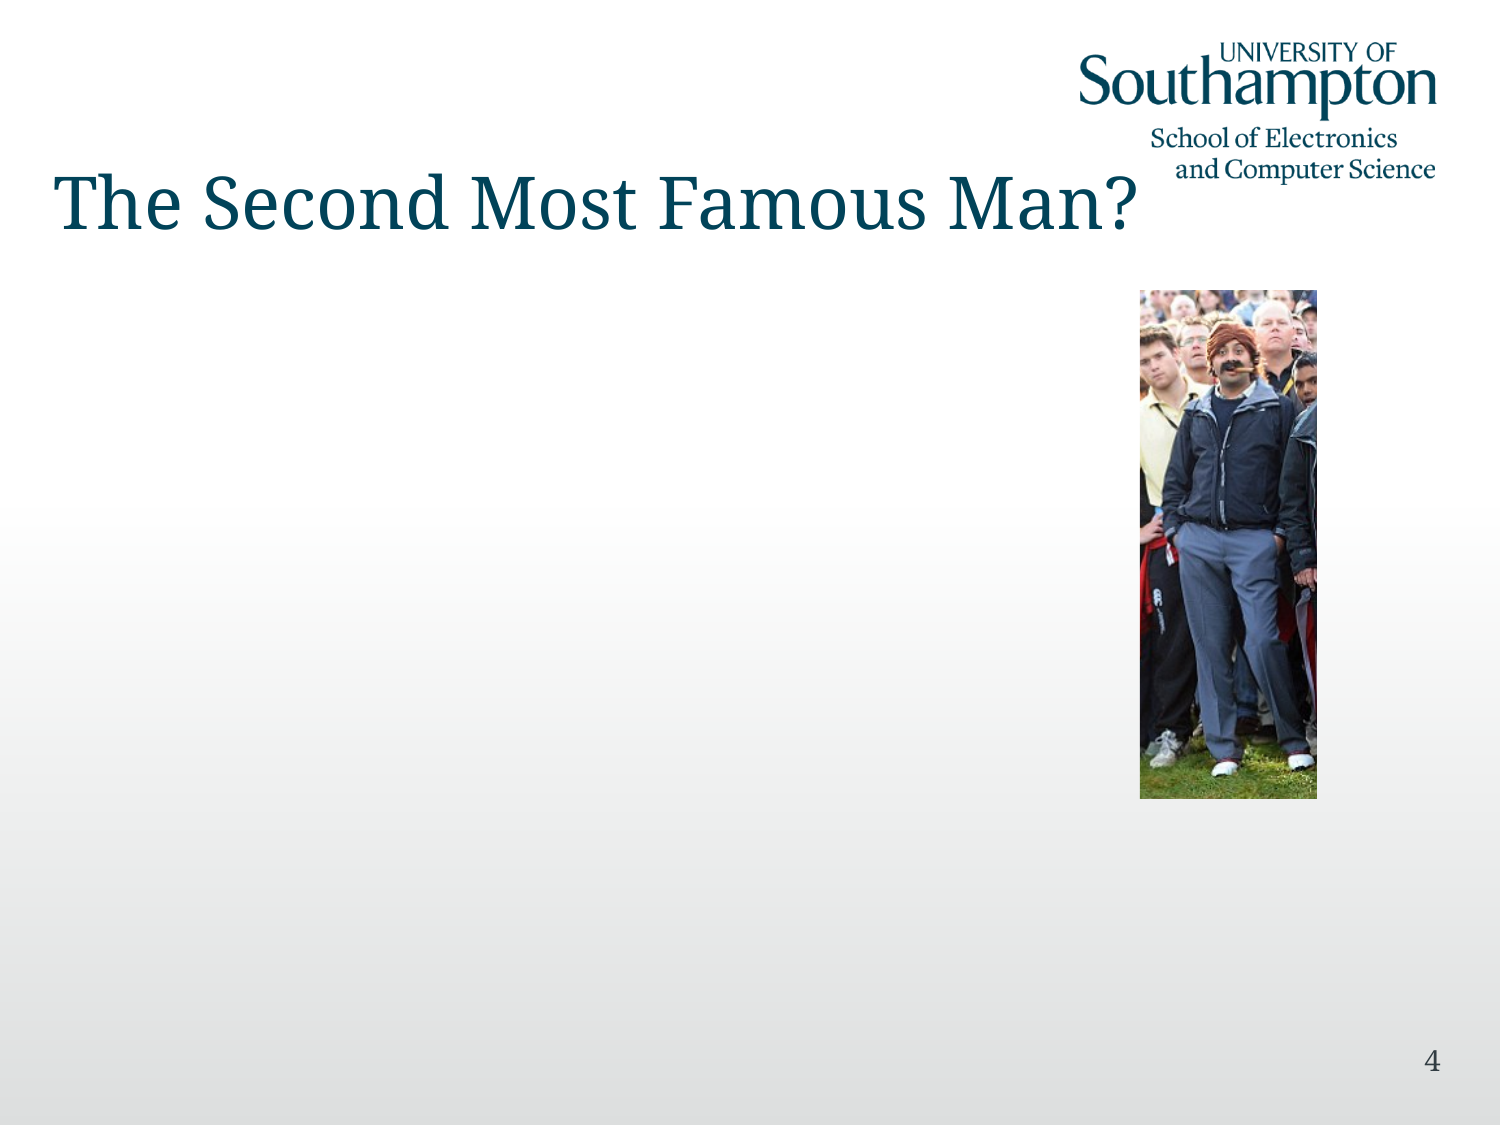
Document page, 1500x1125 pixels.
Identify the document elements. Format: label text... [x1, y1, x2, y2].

picture [1139, 290, 1318, 799]
title The Second Most Famous Man? [52, 148, 1448, 256]
picture [1080, 71, 1103, 101]
picture [1080, 42, 1437, 148]
slide_number 4 [1127, 1034, 1441, 1111]
picture [1242, 42, 1251, 54]
